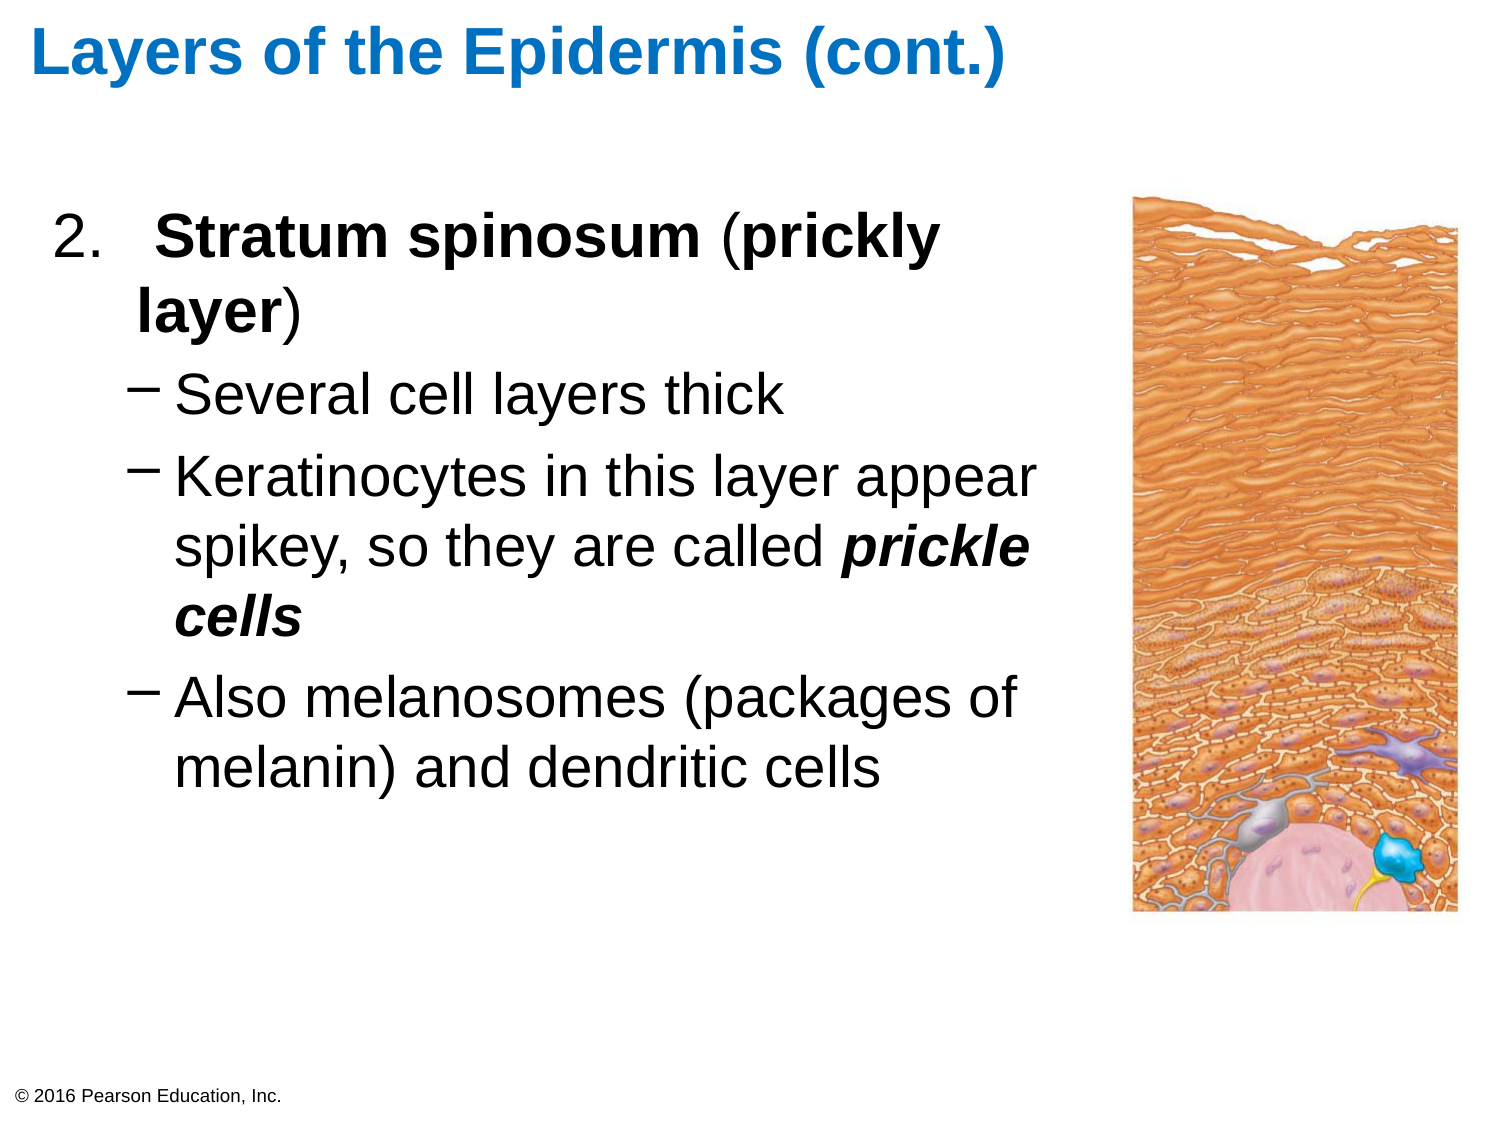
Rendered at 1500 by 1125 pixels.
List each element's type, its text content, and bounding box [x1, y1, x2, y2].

list Stratum spinosum (prickly layer) Several cell layers thick Keratinocytes in this layer appear spikey, so they are called prickle cells Also melanosomes (packages of melanin) and dendritic cells [37, 187, 1138, 1066]
footer © 2016 Pearson Education, Inc. [0, 1065, 507, 1125]
picture [1124, 186, 1463, 925]
title Layers of the Epidermis (cont.) [0, 0, 1500, 96]
